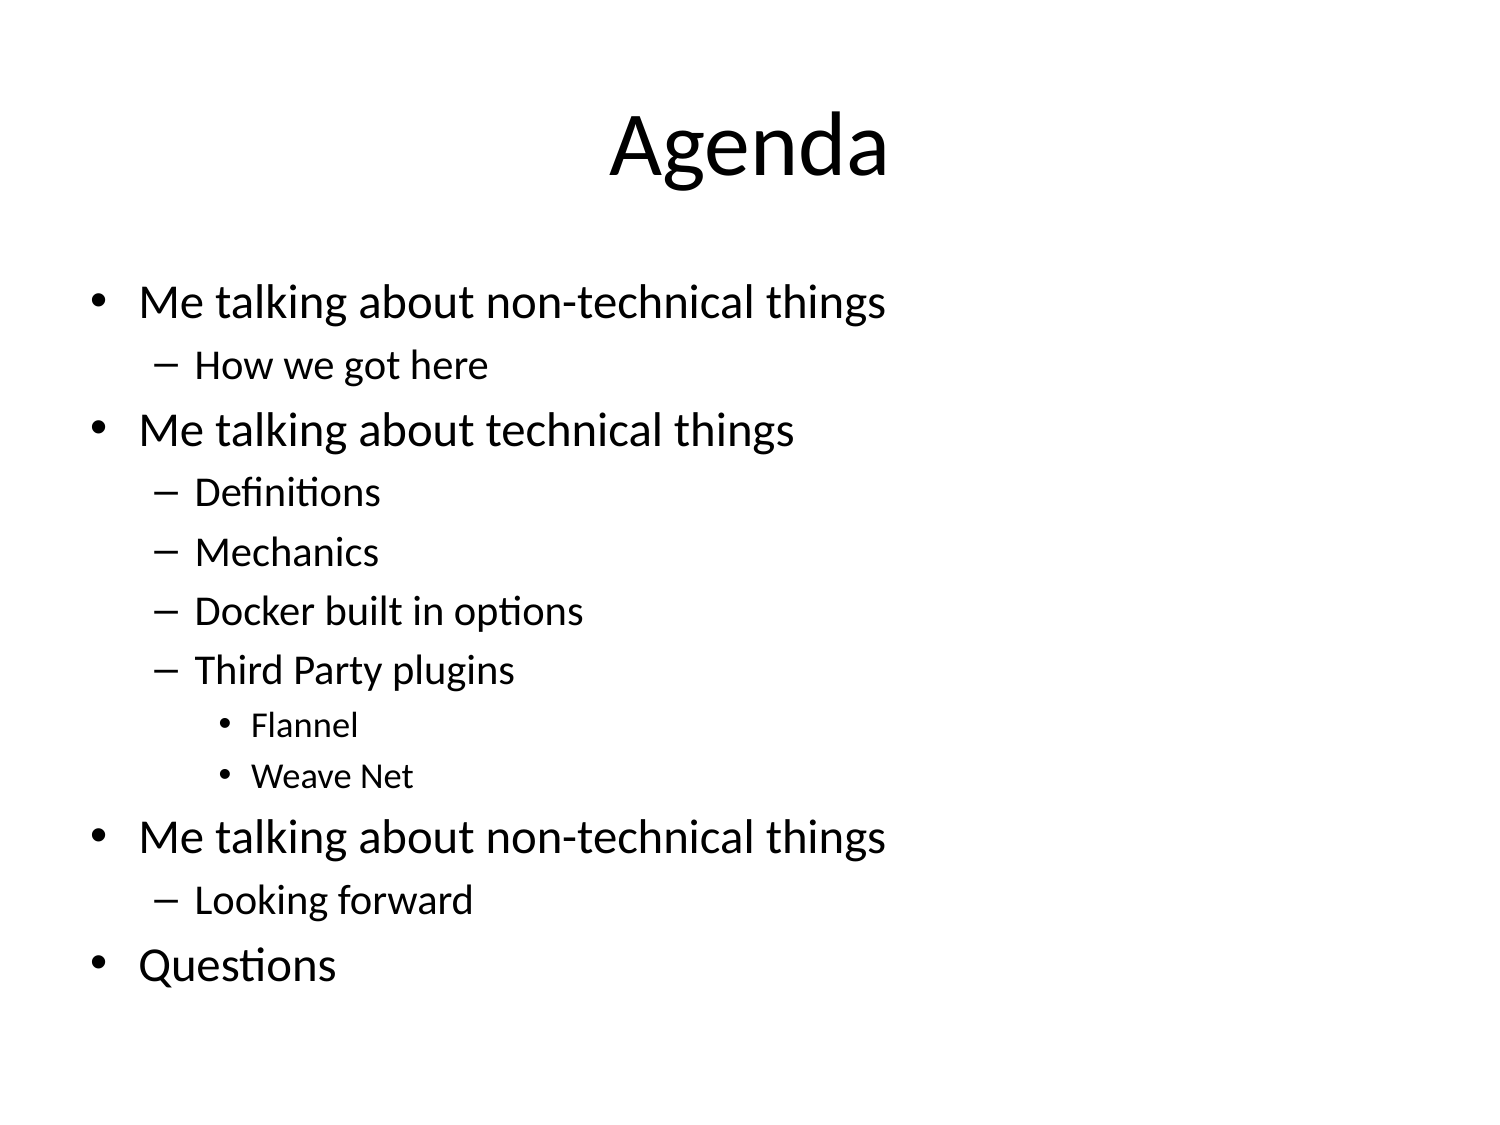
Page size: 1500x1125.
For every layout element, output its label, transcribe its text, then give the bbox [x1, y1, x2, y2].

title Agenda [75, 45, 1425, 233]
list Me talking about non-technical things How we got here Me talking about technical things Definitions Mechanics Docker built in options Third Party plugins Flannel Weave Net Me talking about non-technical things Looking forward Questions [75, 262, 1425, 1005]
